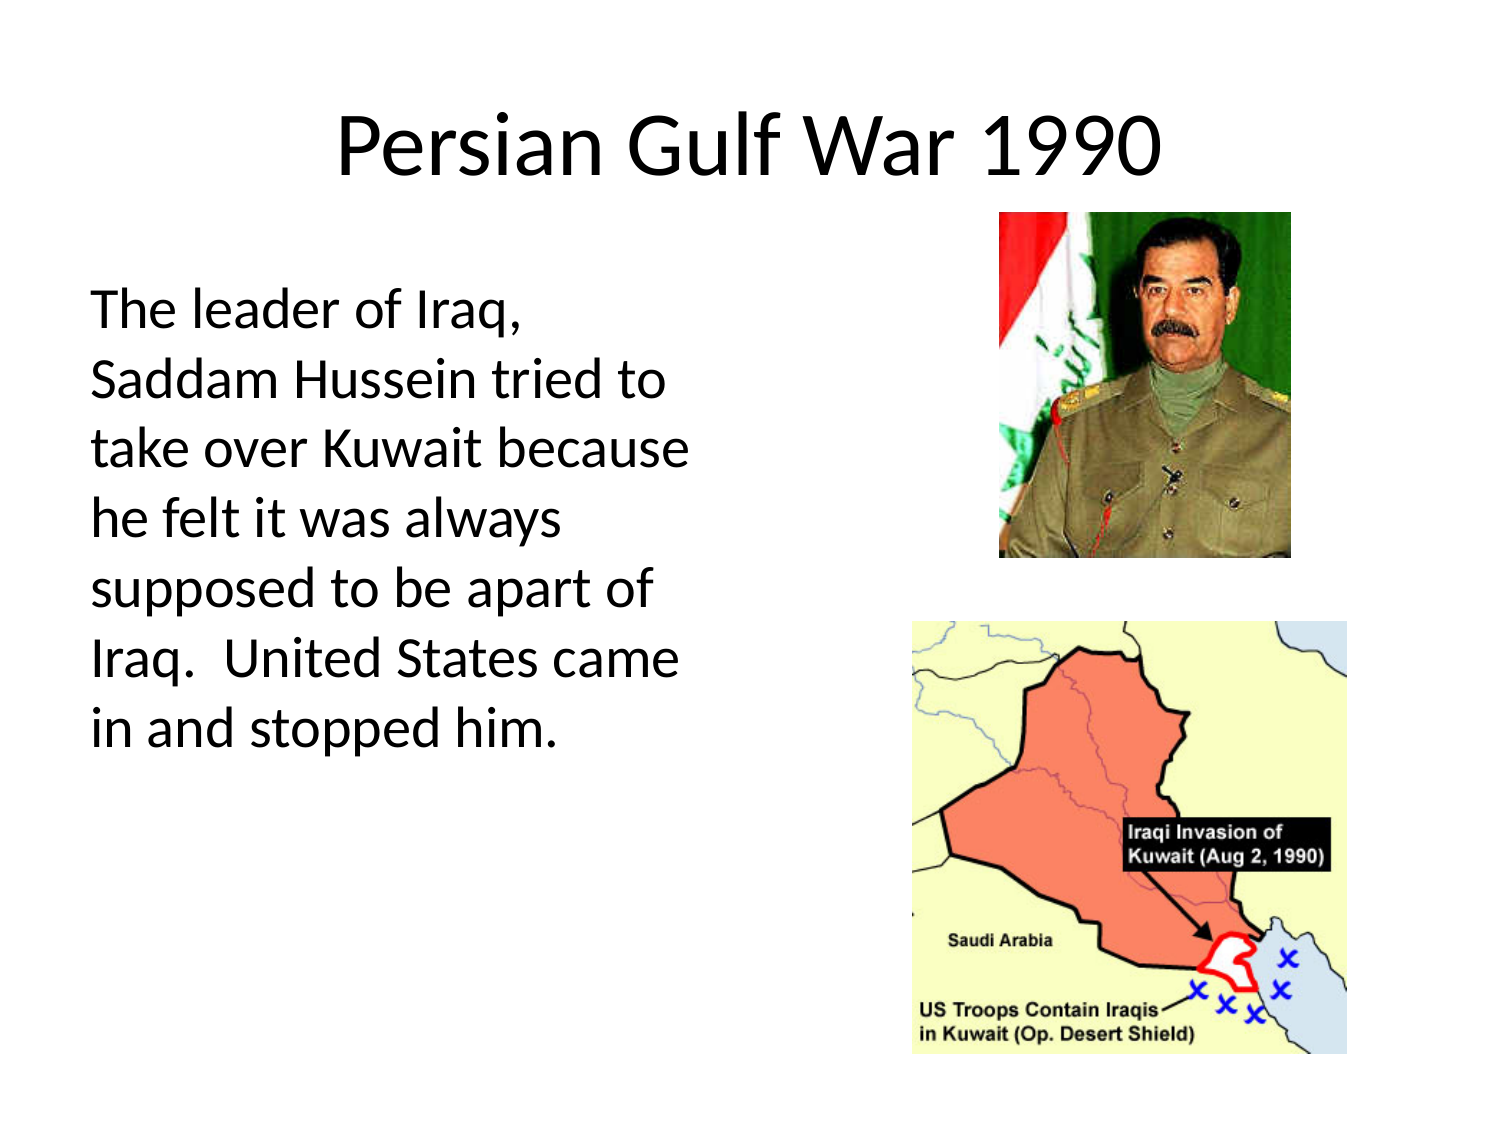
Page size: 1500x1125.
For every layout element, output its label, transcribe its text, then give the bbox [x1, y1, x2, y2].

picture [912, 620, 1347, 1054]
list The leader of Iraq, Saddam Hussein tried to take over Kuwait because he felt it was always supposed to be apart of Iraq. United States came in and stopped him. [75, 262, 713, 1063]
picture [999, 212, 1291, 558]
title Persian Gulf War 1990 [75, 45, 1425, 233]
